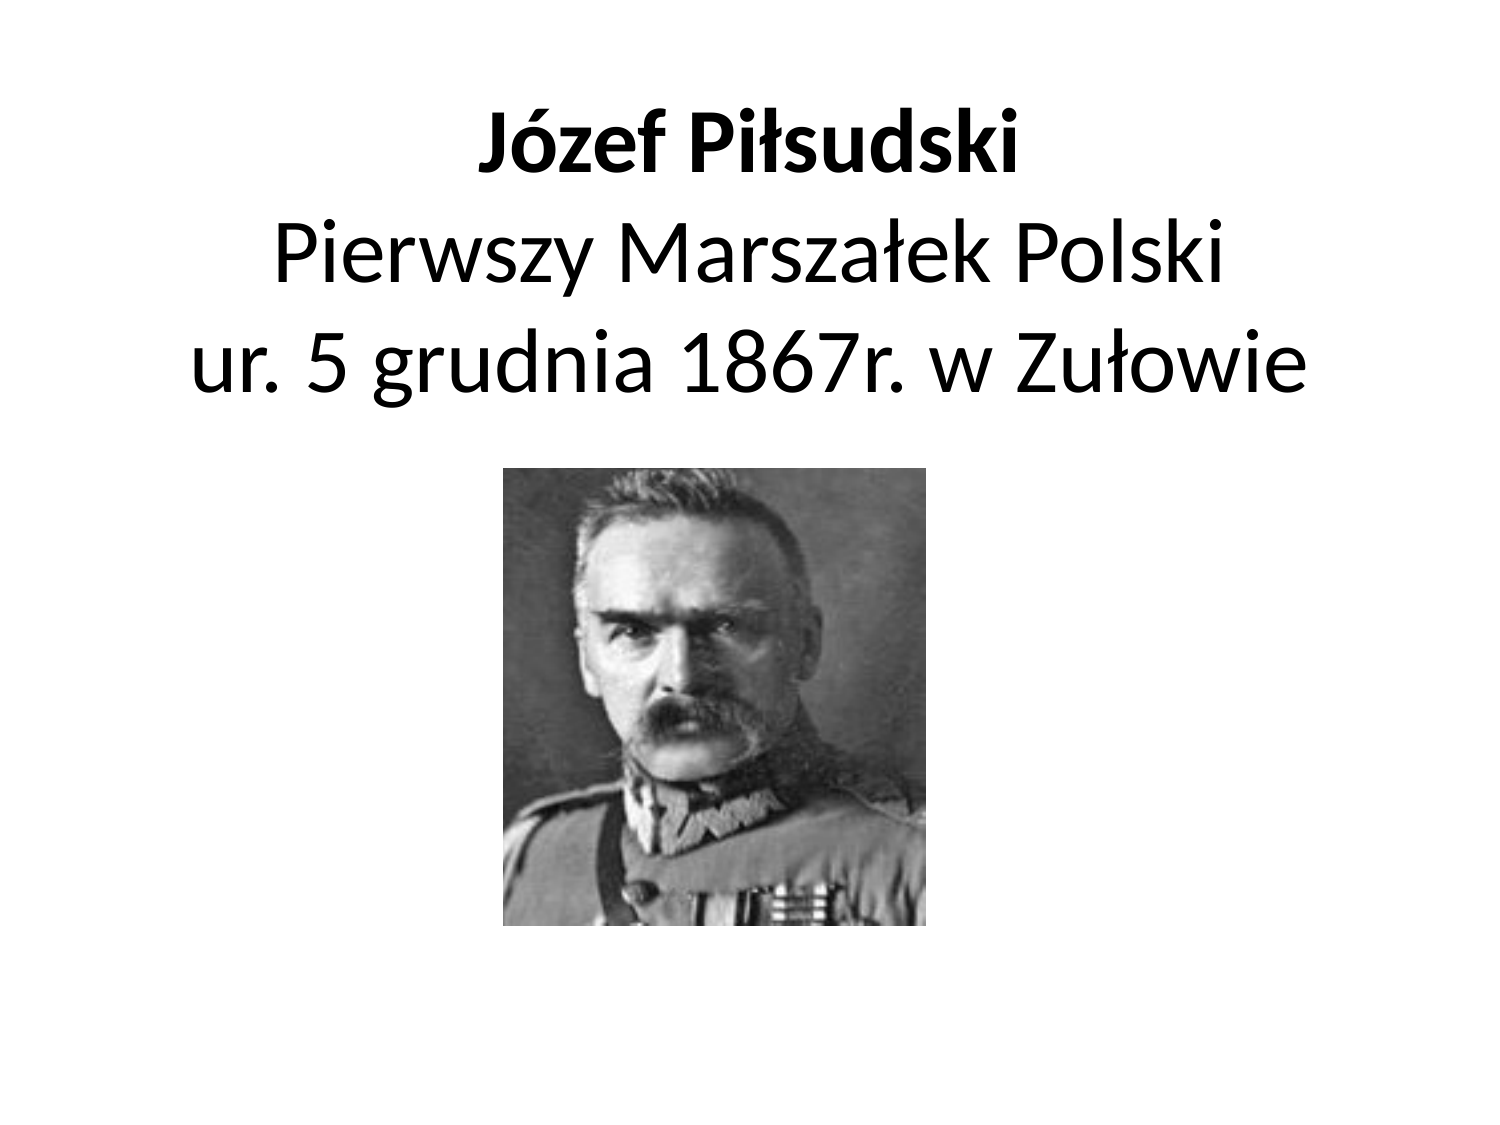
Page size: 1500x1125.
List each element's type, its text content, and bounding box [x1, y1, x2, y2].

picture [503, 468, 926, 926]
title Józef Piłsudski Pierwszy Marszałek Polski ur. 5 grudnia 1867r. w Zułowie [112, 58, 1388, 434]
